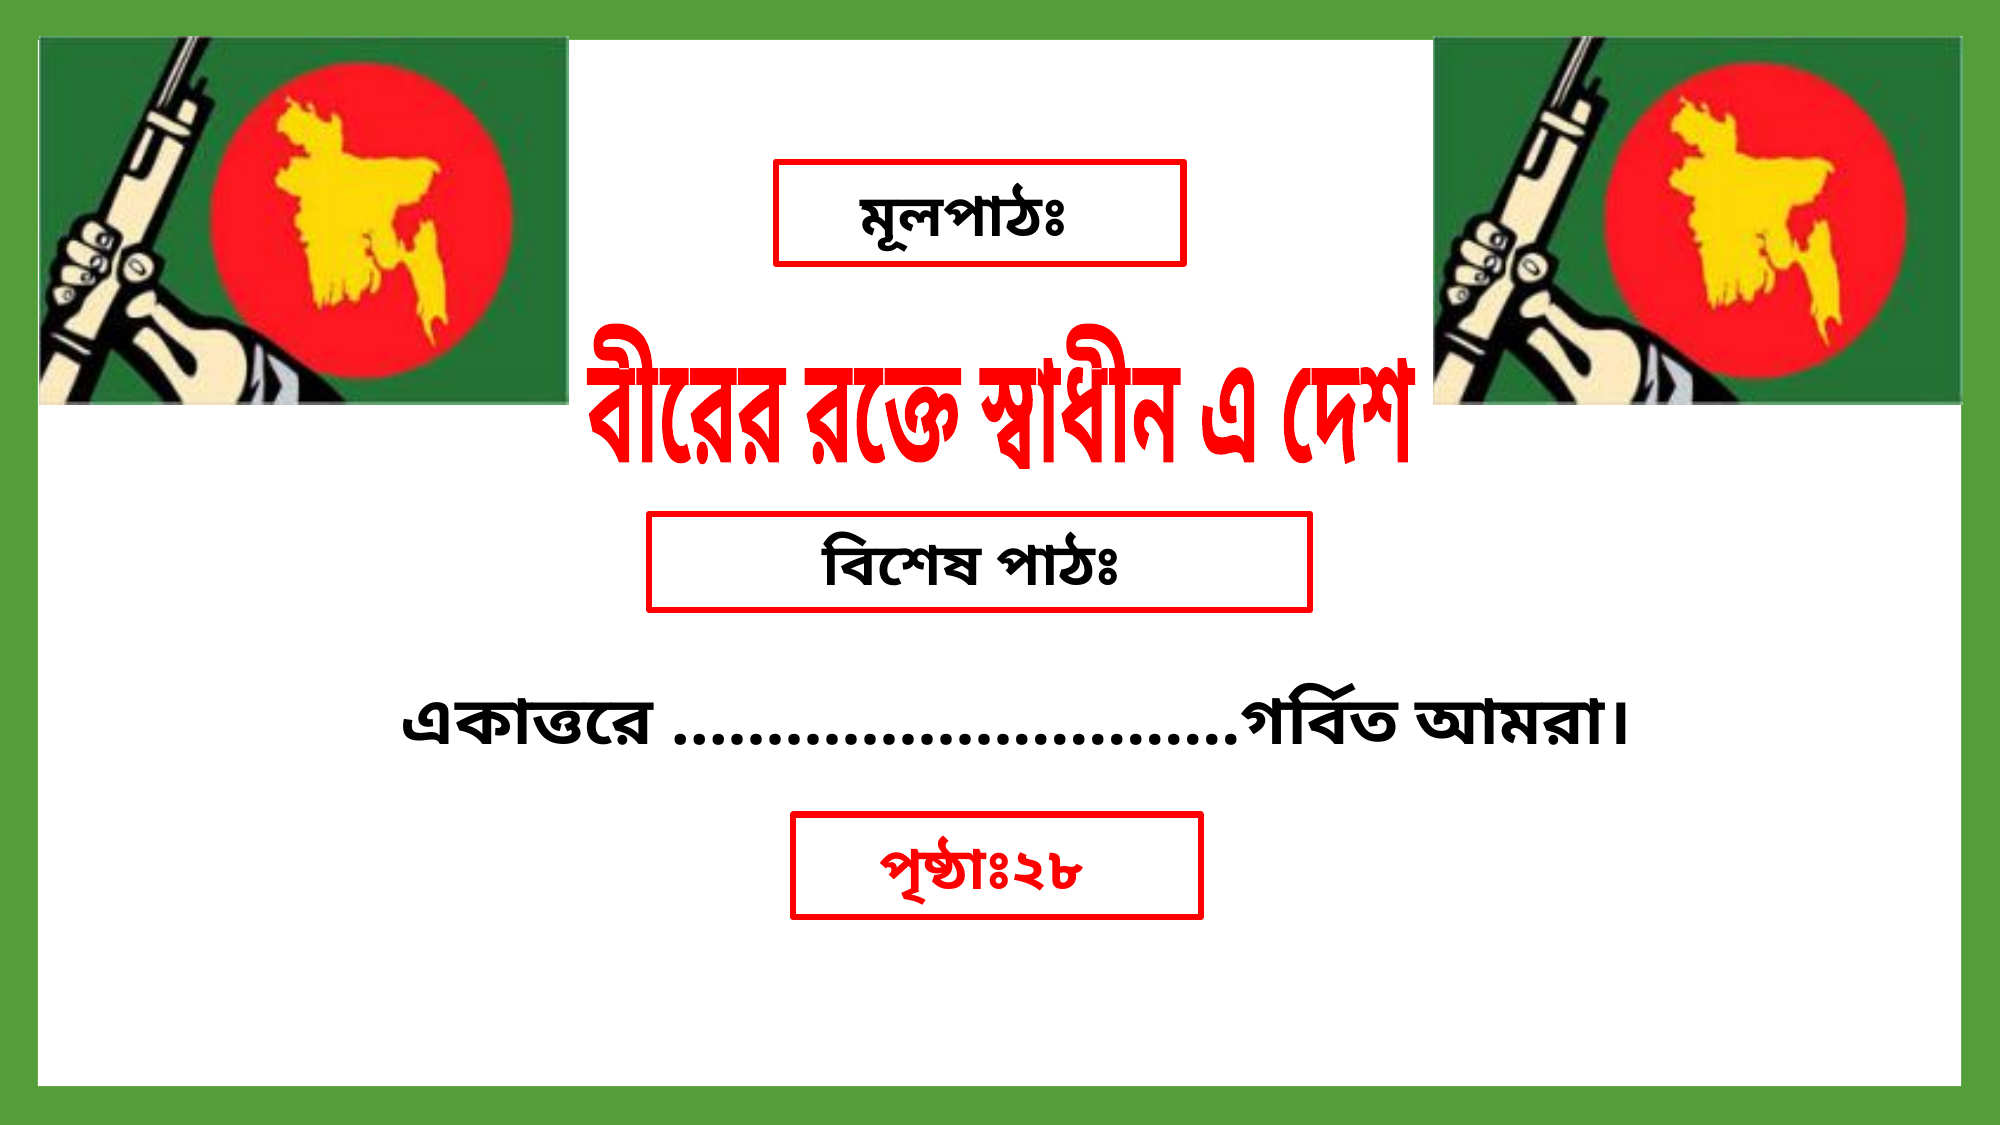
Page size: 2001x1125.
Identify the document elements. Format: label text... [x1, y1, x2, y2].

picture [38, 36, 569, 406]
text_box বিশেষ পাঠঃ [648, 512, 1312, 612]
text_box মূলপাঠঃ [774, 160, 1185, 266]
text_box একাত্তরে …………………………গর্বিত আমরা। [272, 670, 1744, 766]
text_box বীরের রক্তে স্বাধীন এ দেশ [1282, 356, 1417, 466]
text_box বীরের রক্তে স্বাধীন এ দেশ [1200, 365, 1256, 465]
text_box বীরের রক্তে স্বাধীন এ দেশ [1059, 321, 1183, 465]
text_box বীরের রক্তে স্বাধীন এ দেশ [585, 321, 788, 466]
picture [1433, 36, 1964, 406]
text_box বীরের রক্তে স্বাধীন এ দেশ [977, 356, 1063, 471]
text_box পৃষ্ঠাঃ২৮ [791, 813, 1202, 919]
text_box বীরের রক্তে স্বাধীন এ দেশ [802, 366, 963, 466]
